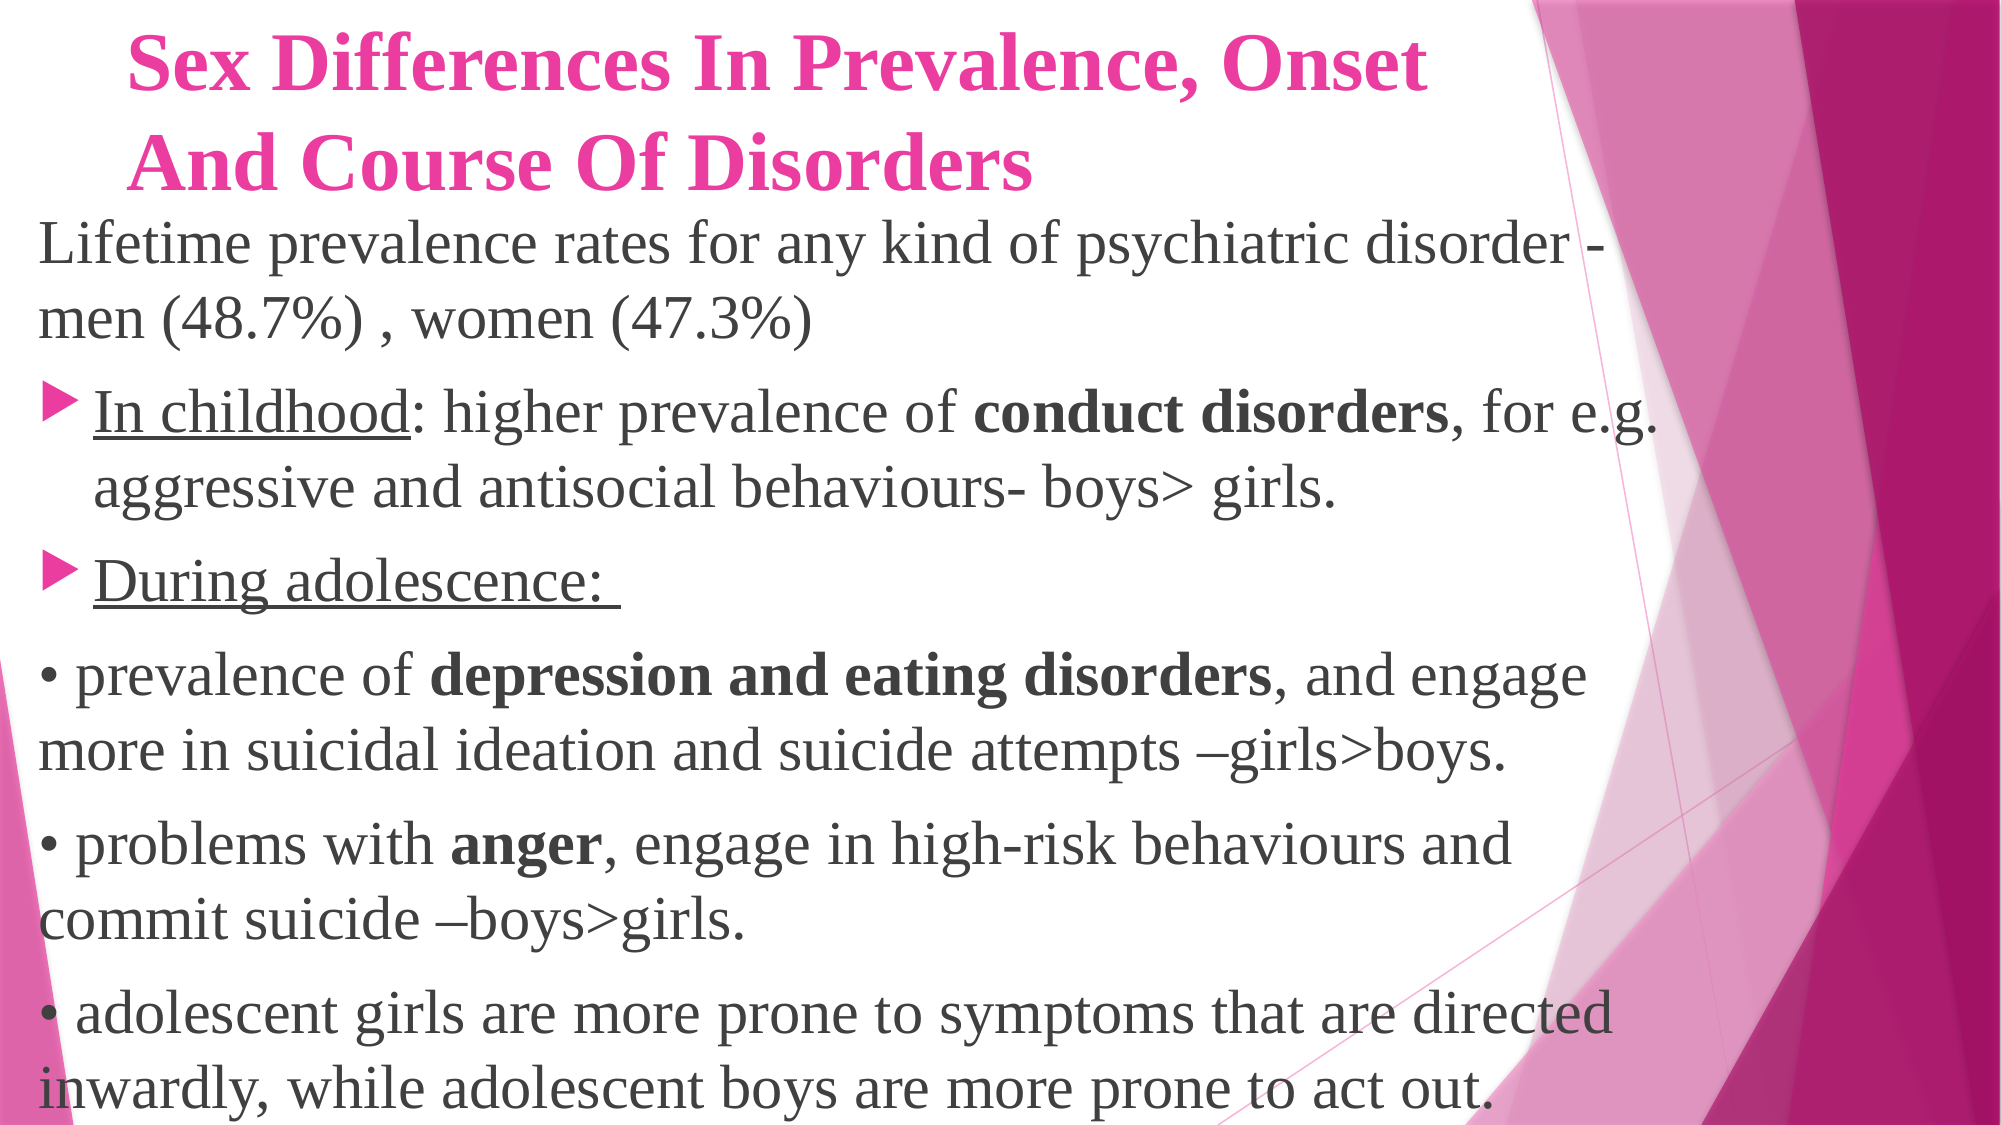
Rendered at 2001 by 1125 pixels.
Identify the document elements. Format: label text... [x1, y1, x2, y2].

list Lifetime prevalence rates for any kind of psychiatric disorder -men (48.7%) , women (47.3%) In childhood: higher prevalence of conduct disorders, for e.g. aggressive and antisocial behaviours- boys> girls. During adolescence: • prevalence of depression and eating disorders, and engage more in suicidal ideation and suicide attempts –girls>boys. • problems with anger, engage in high-risk behaviours and commit suicide –boys>girls. • adolescent girls are more prone to symptoms that are directed inwardly, while adolescent boys are more prone to act out. [23, 193, 1699, 1125]
title Sex Differences In Prevalence, Onset And Course Of Disorders [111, 0, 1522, 193]
